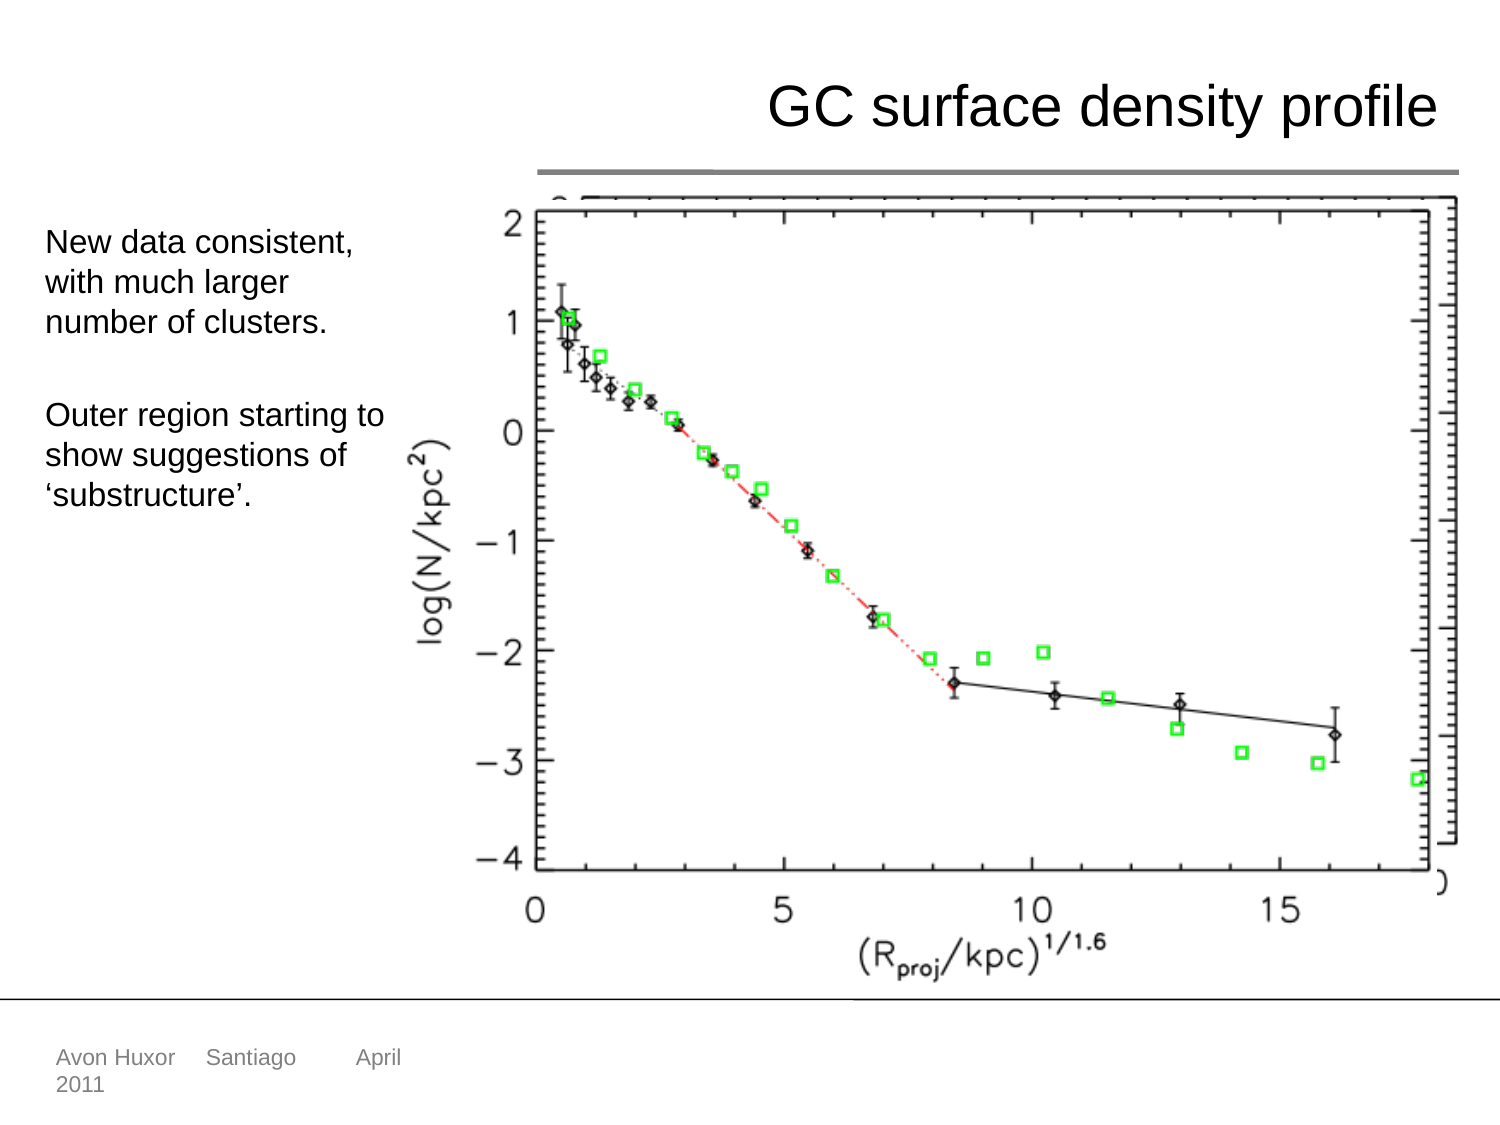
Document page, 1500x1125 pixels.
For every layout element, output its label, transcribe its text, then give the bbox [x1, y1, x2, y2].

list New data consistent, with much larger number of clusters. Outer region starting to show suggestions of ‘substructure’. [29, 212, 390, 851]
text_box GC surface density profile [105, 45, 1456, 161]
picture [392, 174, 1500, 988]
